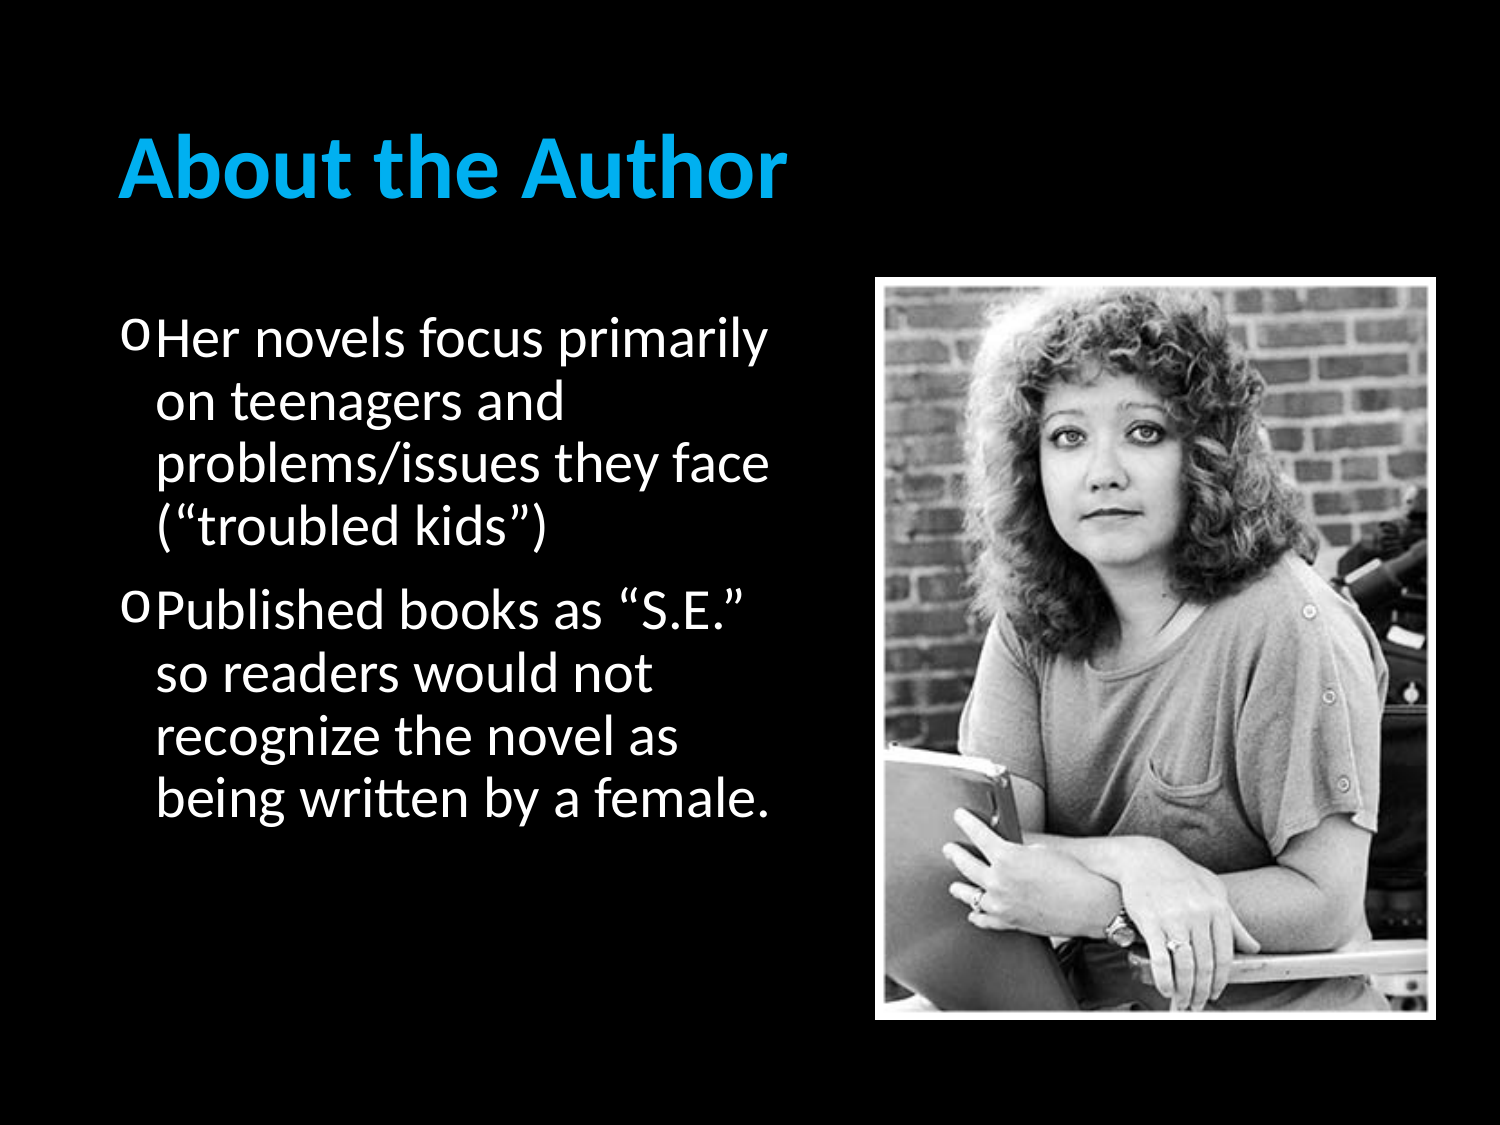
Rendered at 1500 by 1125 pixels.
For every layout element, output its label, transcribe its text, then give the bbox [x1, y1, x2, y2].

list Her novels focus primarily on teenagers and problems/issues they face (“troubled kids”) Published books as “S.E.” so readers would not recognize the novel as being written by a female. [103, 299, 800, 1014]
title About the Author [103, 59, 1397, 278]
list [874, 277, 1436, 1020]
